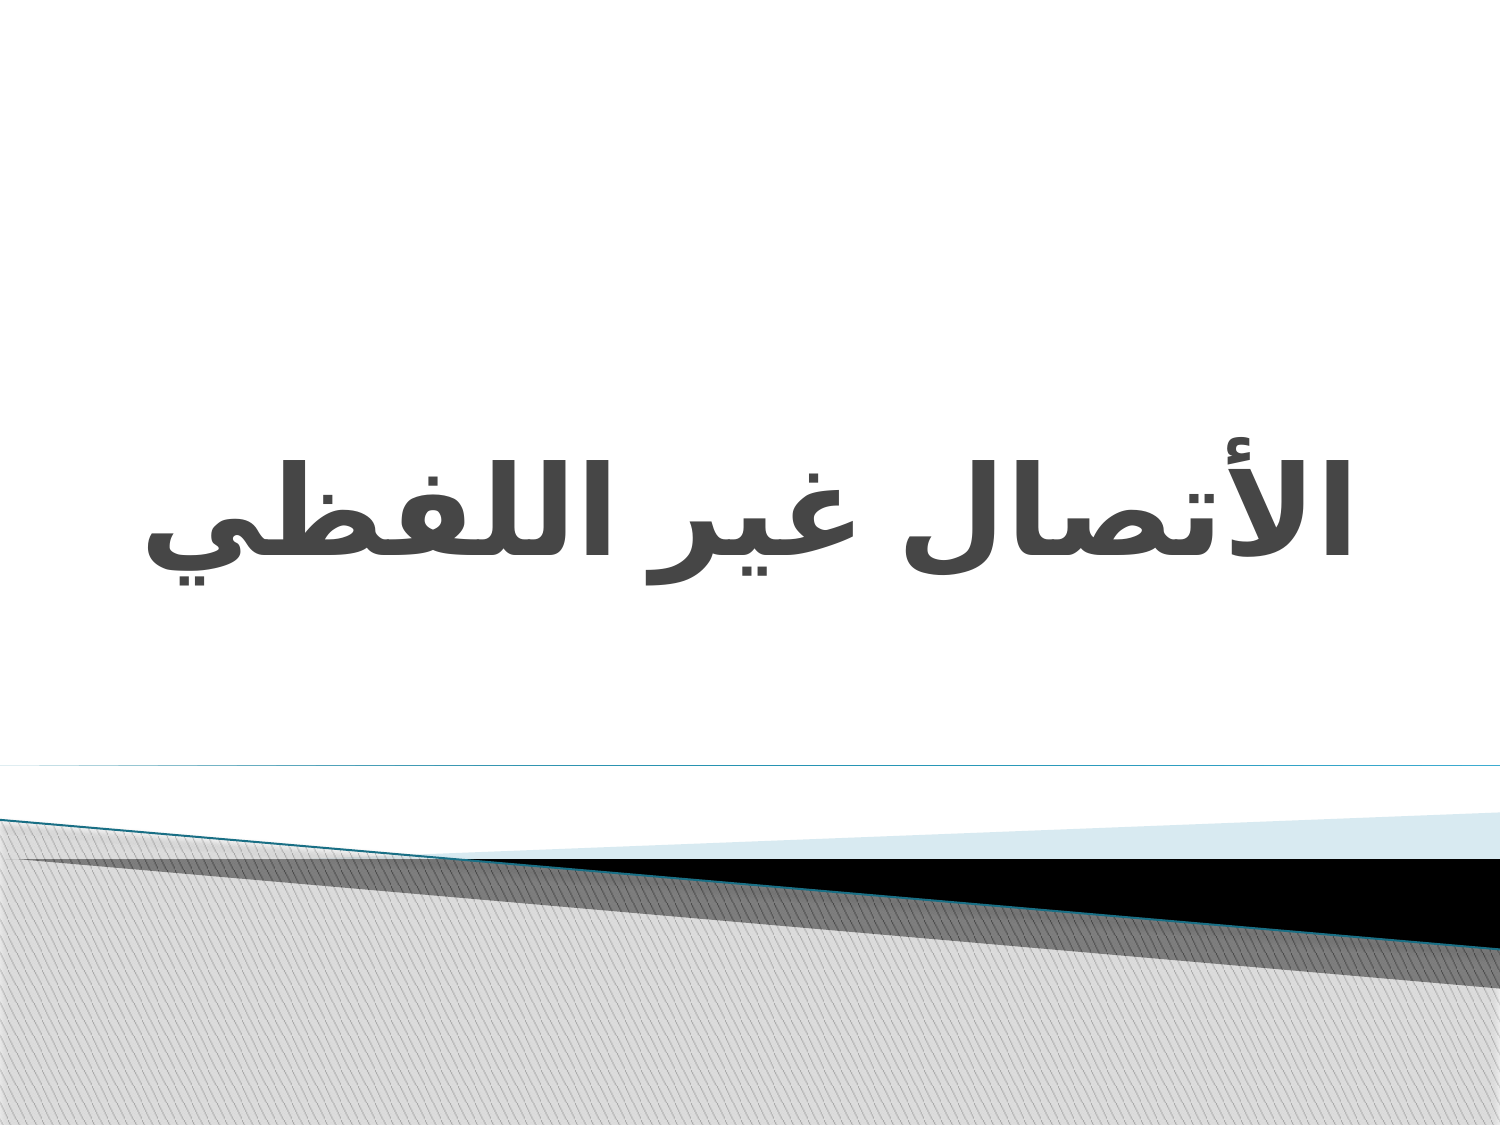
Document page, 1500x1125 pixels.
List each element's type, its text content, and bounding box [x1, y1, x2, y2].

title الأتصال غير اللفظي [112, 287, 1388, 588]
picture [5, 859, 1500, 989]
